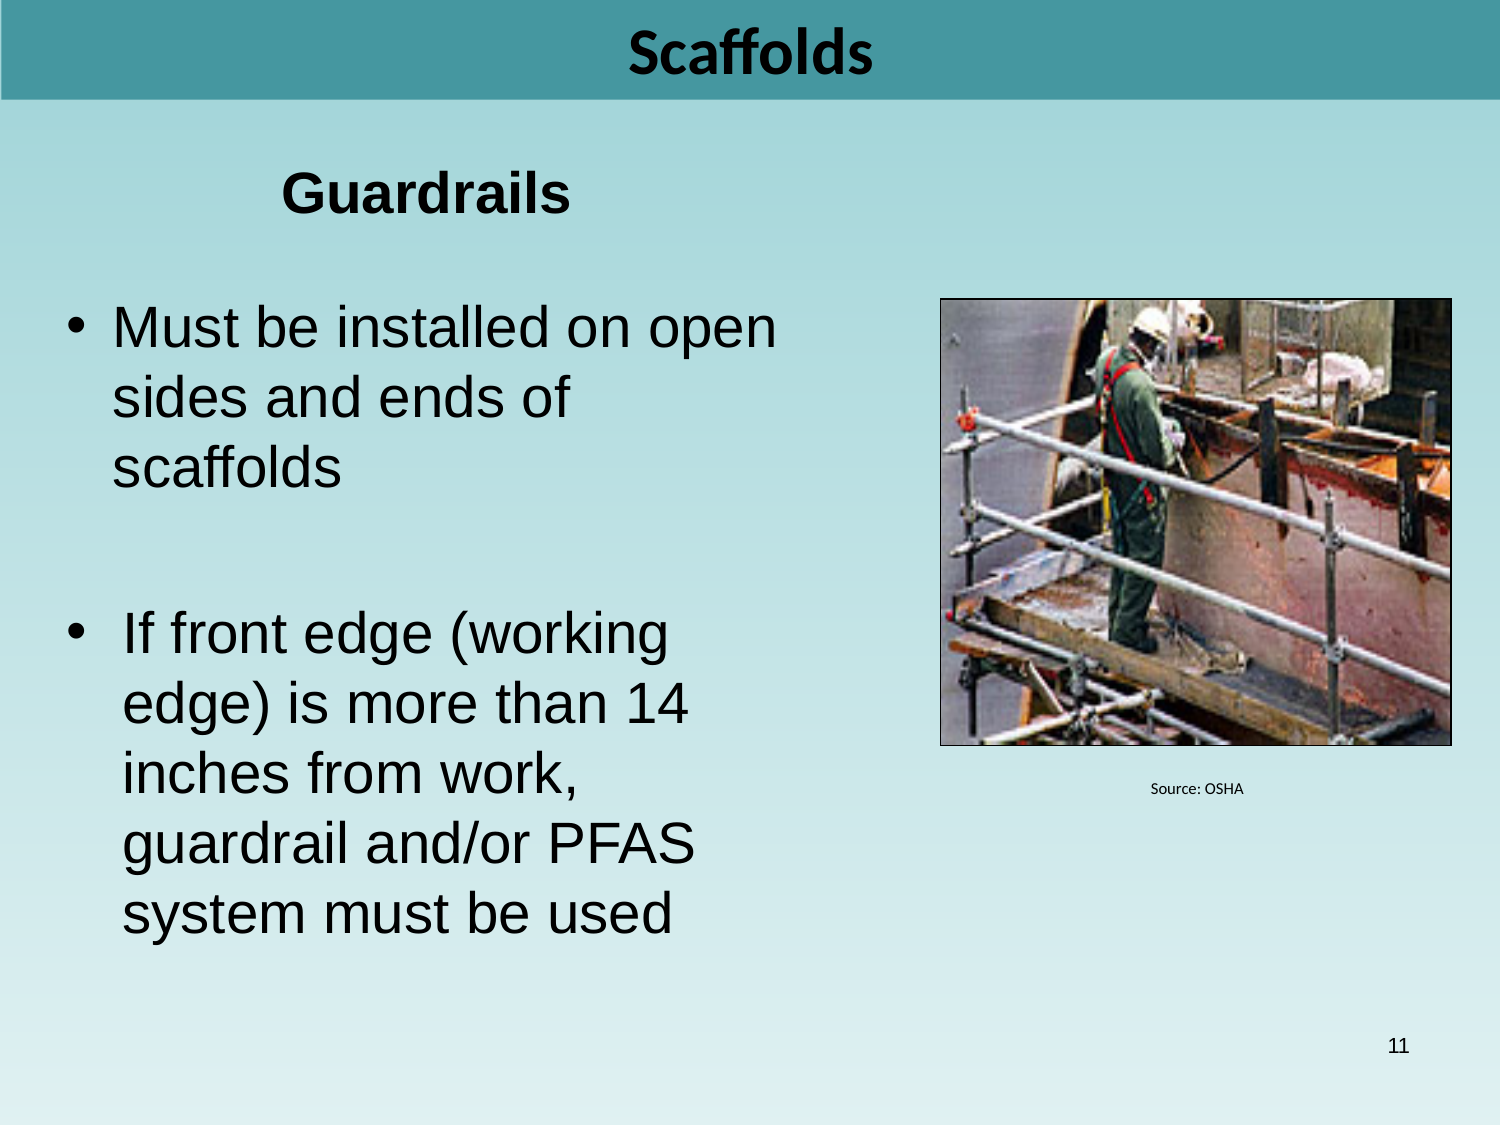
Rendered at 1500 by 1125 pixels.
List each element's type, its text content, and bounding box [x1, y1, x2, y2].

text_box Source: OSHA [1070, 770, 1259, 806]
picture [941, 299, 1451, 745]
text_box Must be installed on open sides and ends of scaffolds [51, 281, 803, 507]
slide_number 11 [1074, 1024, 1425, 1103]
text_box If front edge (working edge) is more than 14 inches from work, guardrail and/or PFAS system must be used [51, 587, 803, 953]
text_box Guardrails [226, 138, 627, 242]
title Scaffolds [1, 0, 1500, 100]
